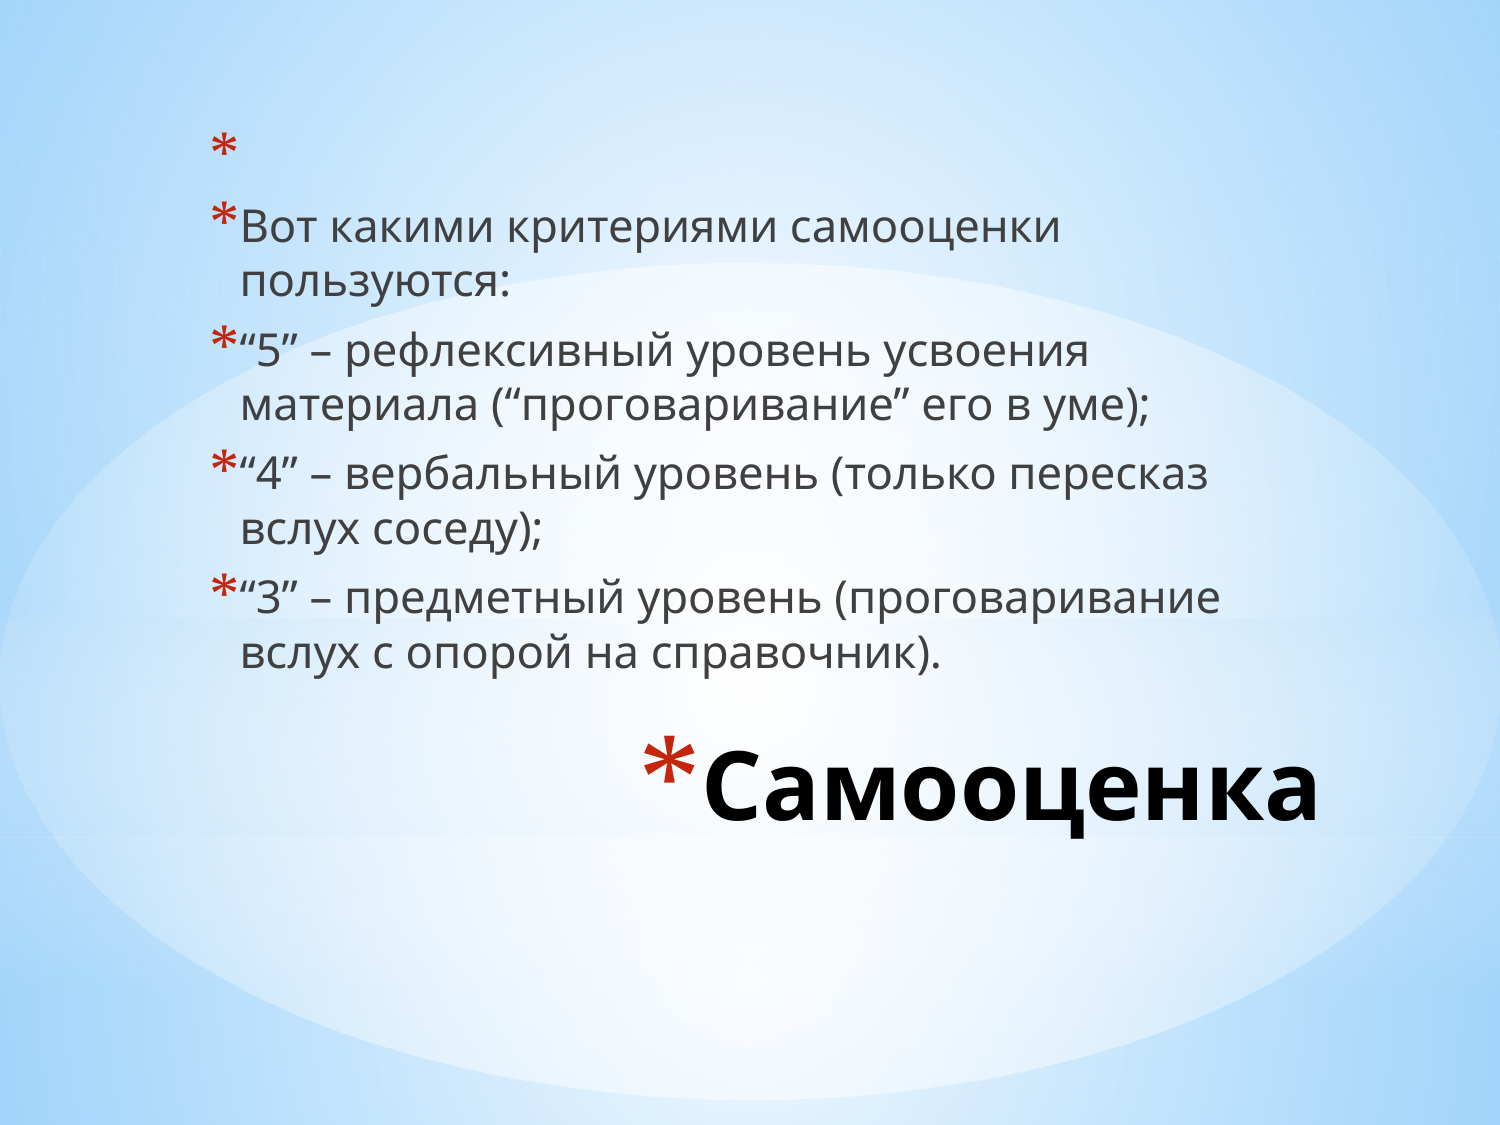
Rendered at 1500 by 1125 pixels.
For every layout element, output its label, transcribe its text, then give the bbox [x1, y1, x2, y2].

list Вот какими критериями самооценки пользуются: “5” – рефлексивный уровень усвоения материала (“проговаривание” его в уме); “4” – вербальный уровень (только пересказ вслух соседу); “3” – предметный уровень (проговаривание вслух с опорой на справочник). [187, 120, 1238, 690]
title Самооценка [294, 717, 1363, 905]
